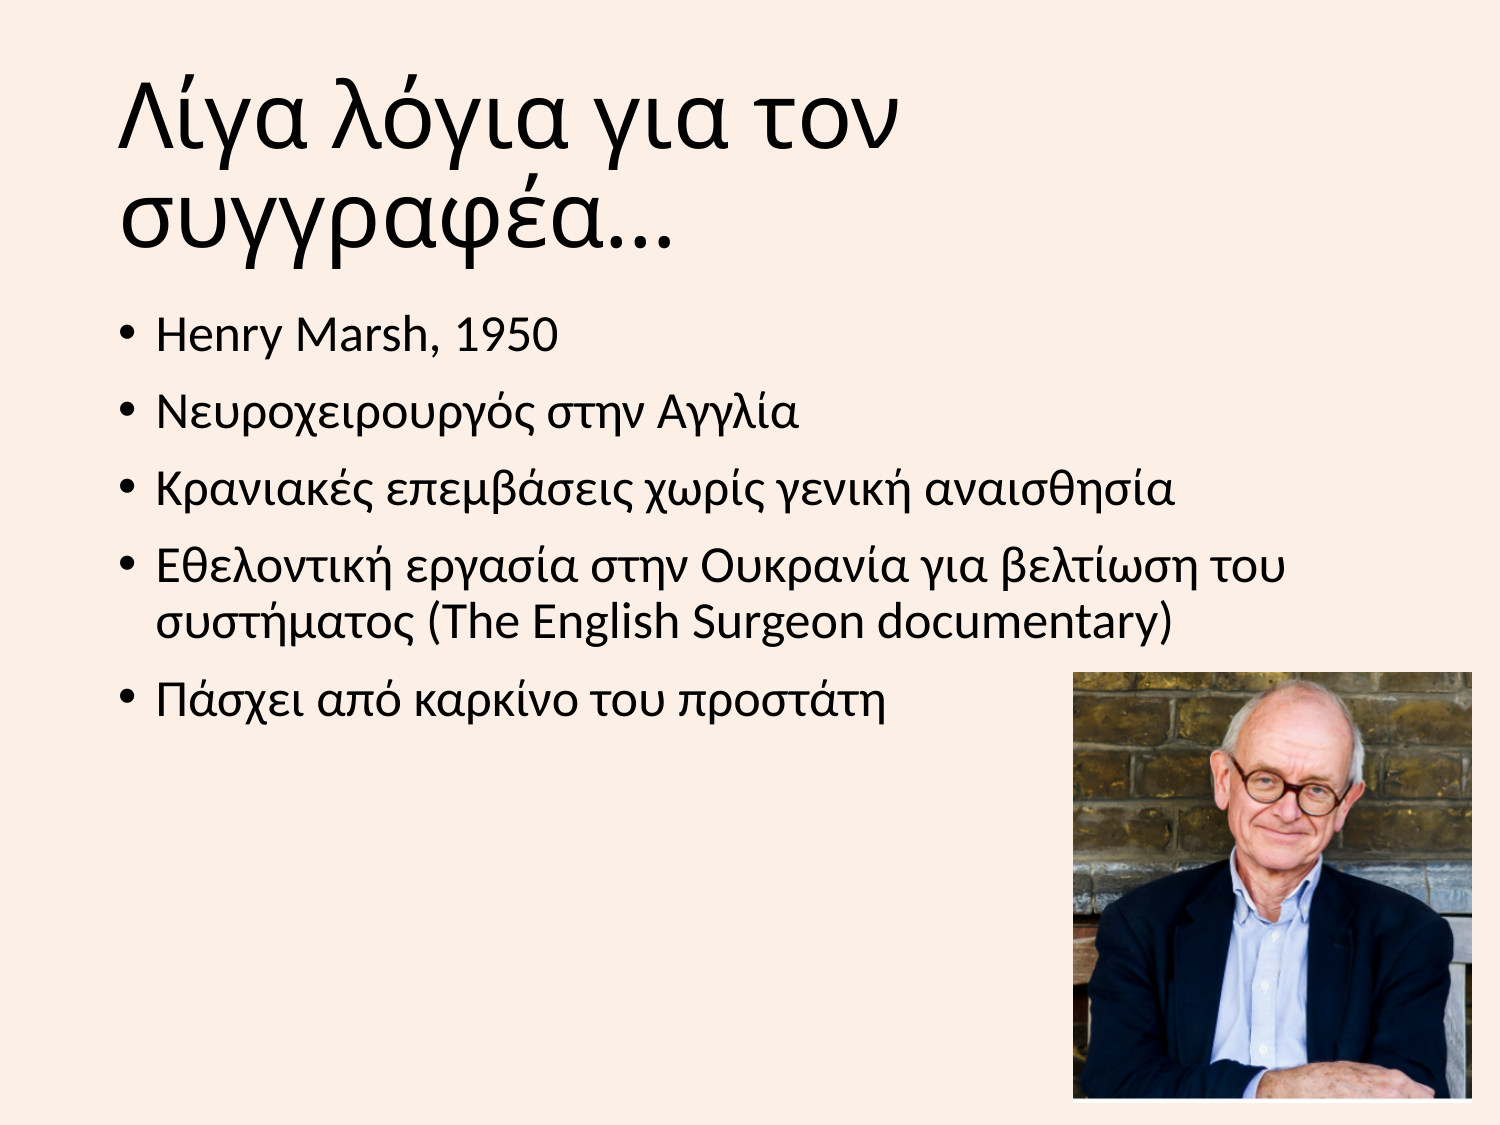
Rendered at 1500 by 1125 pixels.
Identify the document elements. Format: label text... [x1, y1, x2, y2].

picture [1073, 672, 1472, 1103]
list Henry Marsh, 1950 Νευροχειρουργός στην Αγγλία Κρανιακές επεμβάσεις χωρίς γενική αναισθησία Εθελοντική εργασία στην Ουκρανία για βελτίωση του συστήματος (The English Surgeon documentary) Πάσχει από καρκίνο του προστάτη [103, 299, 1397, 1014]
title Λίγα λόγια για τον συγγραφέα… [103, 59, 1397, 278]
